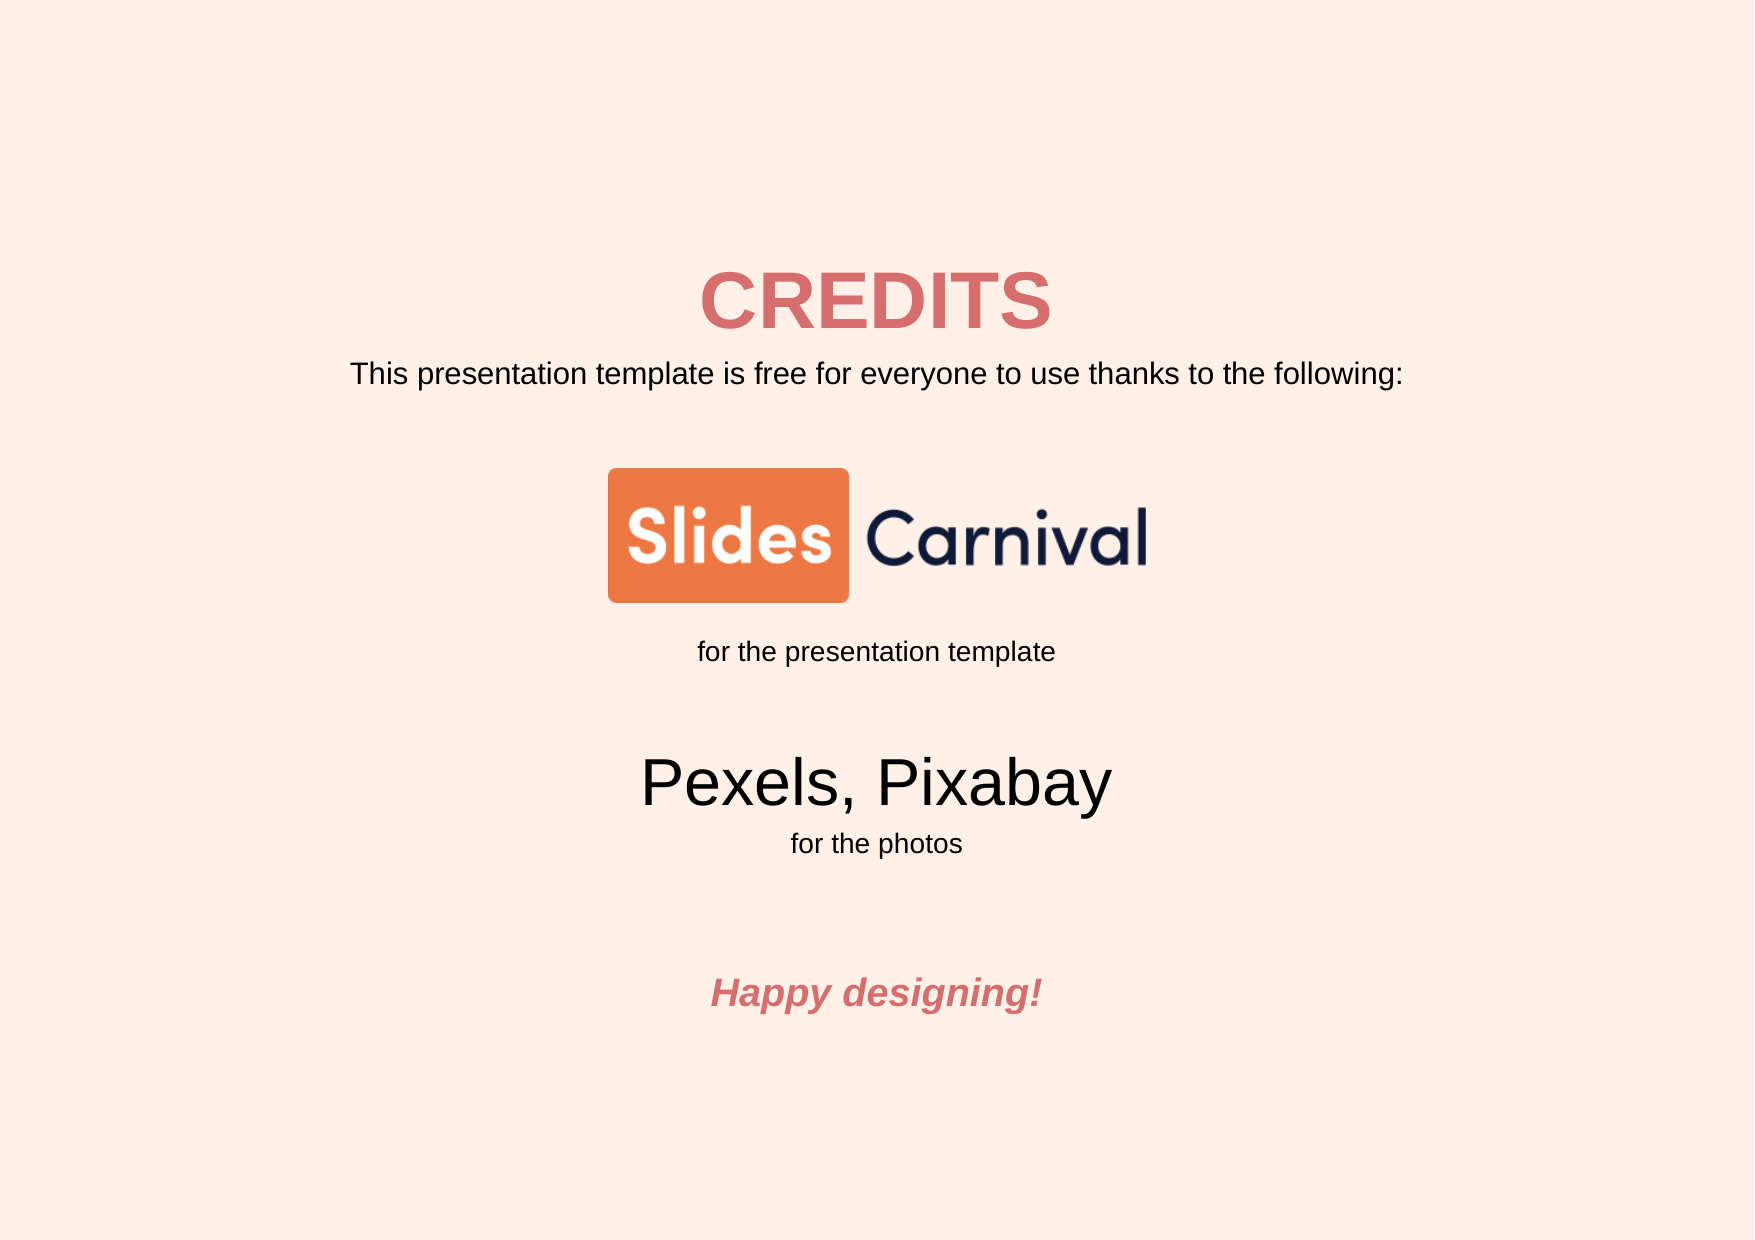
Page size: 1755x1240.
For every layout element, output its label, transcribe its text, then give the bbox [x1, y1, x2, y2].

text_box Happy designing! [650, 956, 1104, 1015]
text_box CREDITS [468, 248, 1286, 345]
text_box This presentation template is free for everyone to use thanks to the following: [235, 345, 1518, 391]
text_box for the presentation template [328, 625, 1426, 667]
picture [607, 468, 1147, 603]
text_box for the photos [328, 818, 1426, 860]
text_box Pexels, Pixabay [539, 739, 1215, 819]
